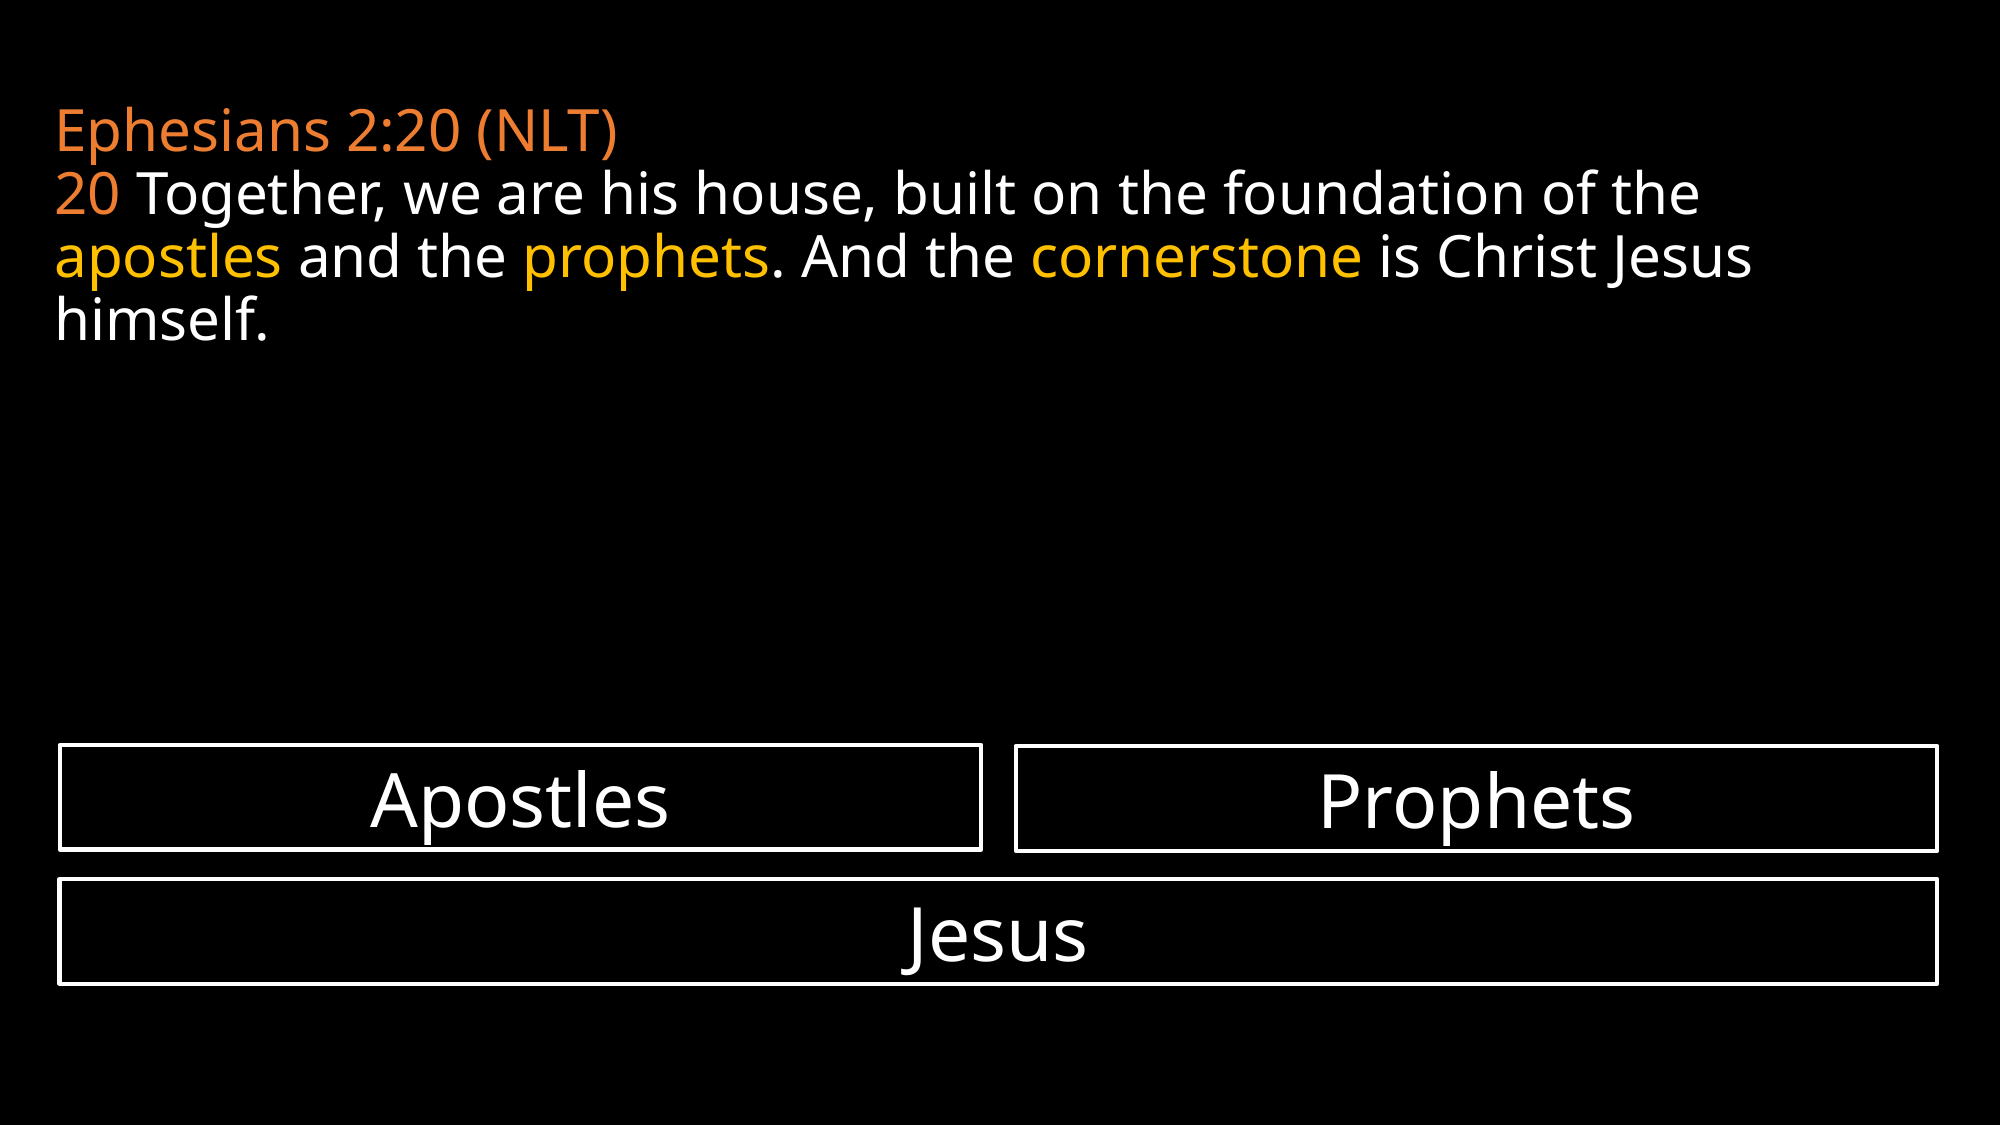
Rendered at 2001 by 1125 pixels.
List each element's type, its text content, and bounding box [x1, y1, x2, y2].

text_box Apostles [59, 744, 982, 850]
text_box Ephesians 2:20 (NLT) 20 Together, we are his house, built on the foundation of the apostles and the prophets. And the cornerstone is Christ Jesus himself. [39, 93, 1958, 684]
text_box Prophets [1015, 746, 1938, 851]
text_box Jesus [59, 878, 1938, 984]
